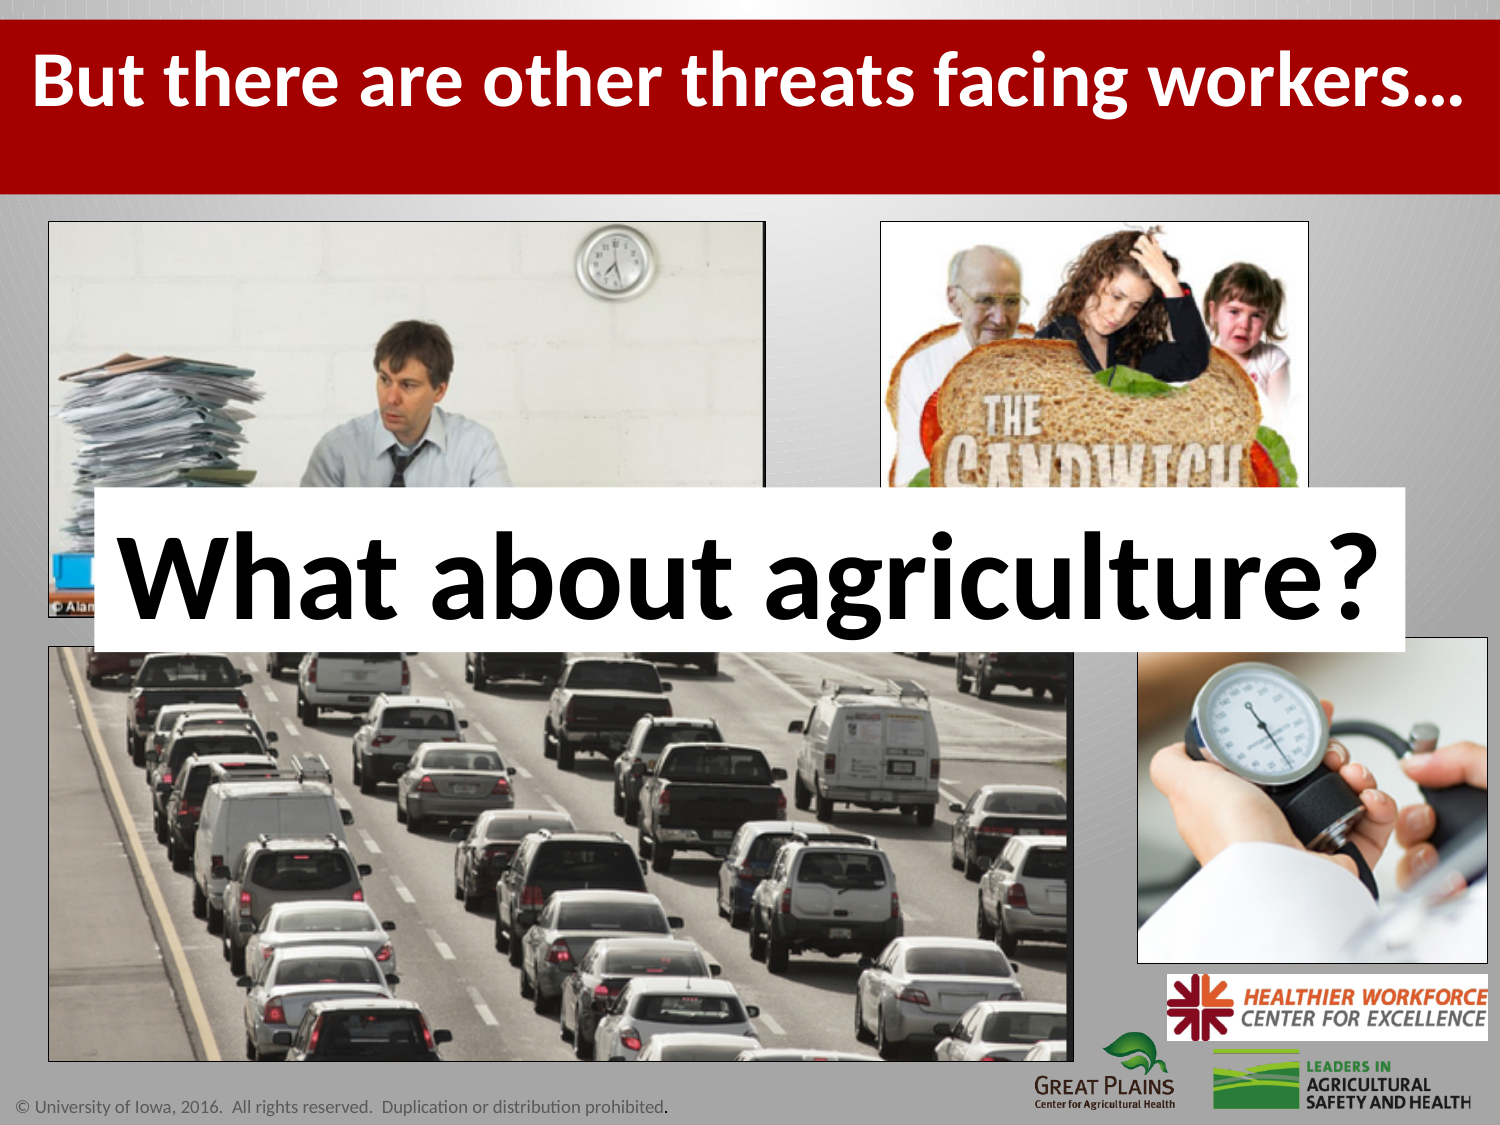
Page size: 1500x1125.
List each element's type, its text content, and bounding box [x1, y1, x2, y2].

picture [1137, 637, 1488, 964]
picture [48, 645, 1488, 1119]
text_box What about agriculture? [94, 487, 1406, 653]
picture [879, 221, 1309, 618]
picture [1210, 1049, 1471, 1113]
picture [48, 221, 767, 618]
title But there are other threats facing workers… [0, 19, 1500, 195]
